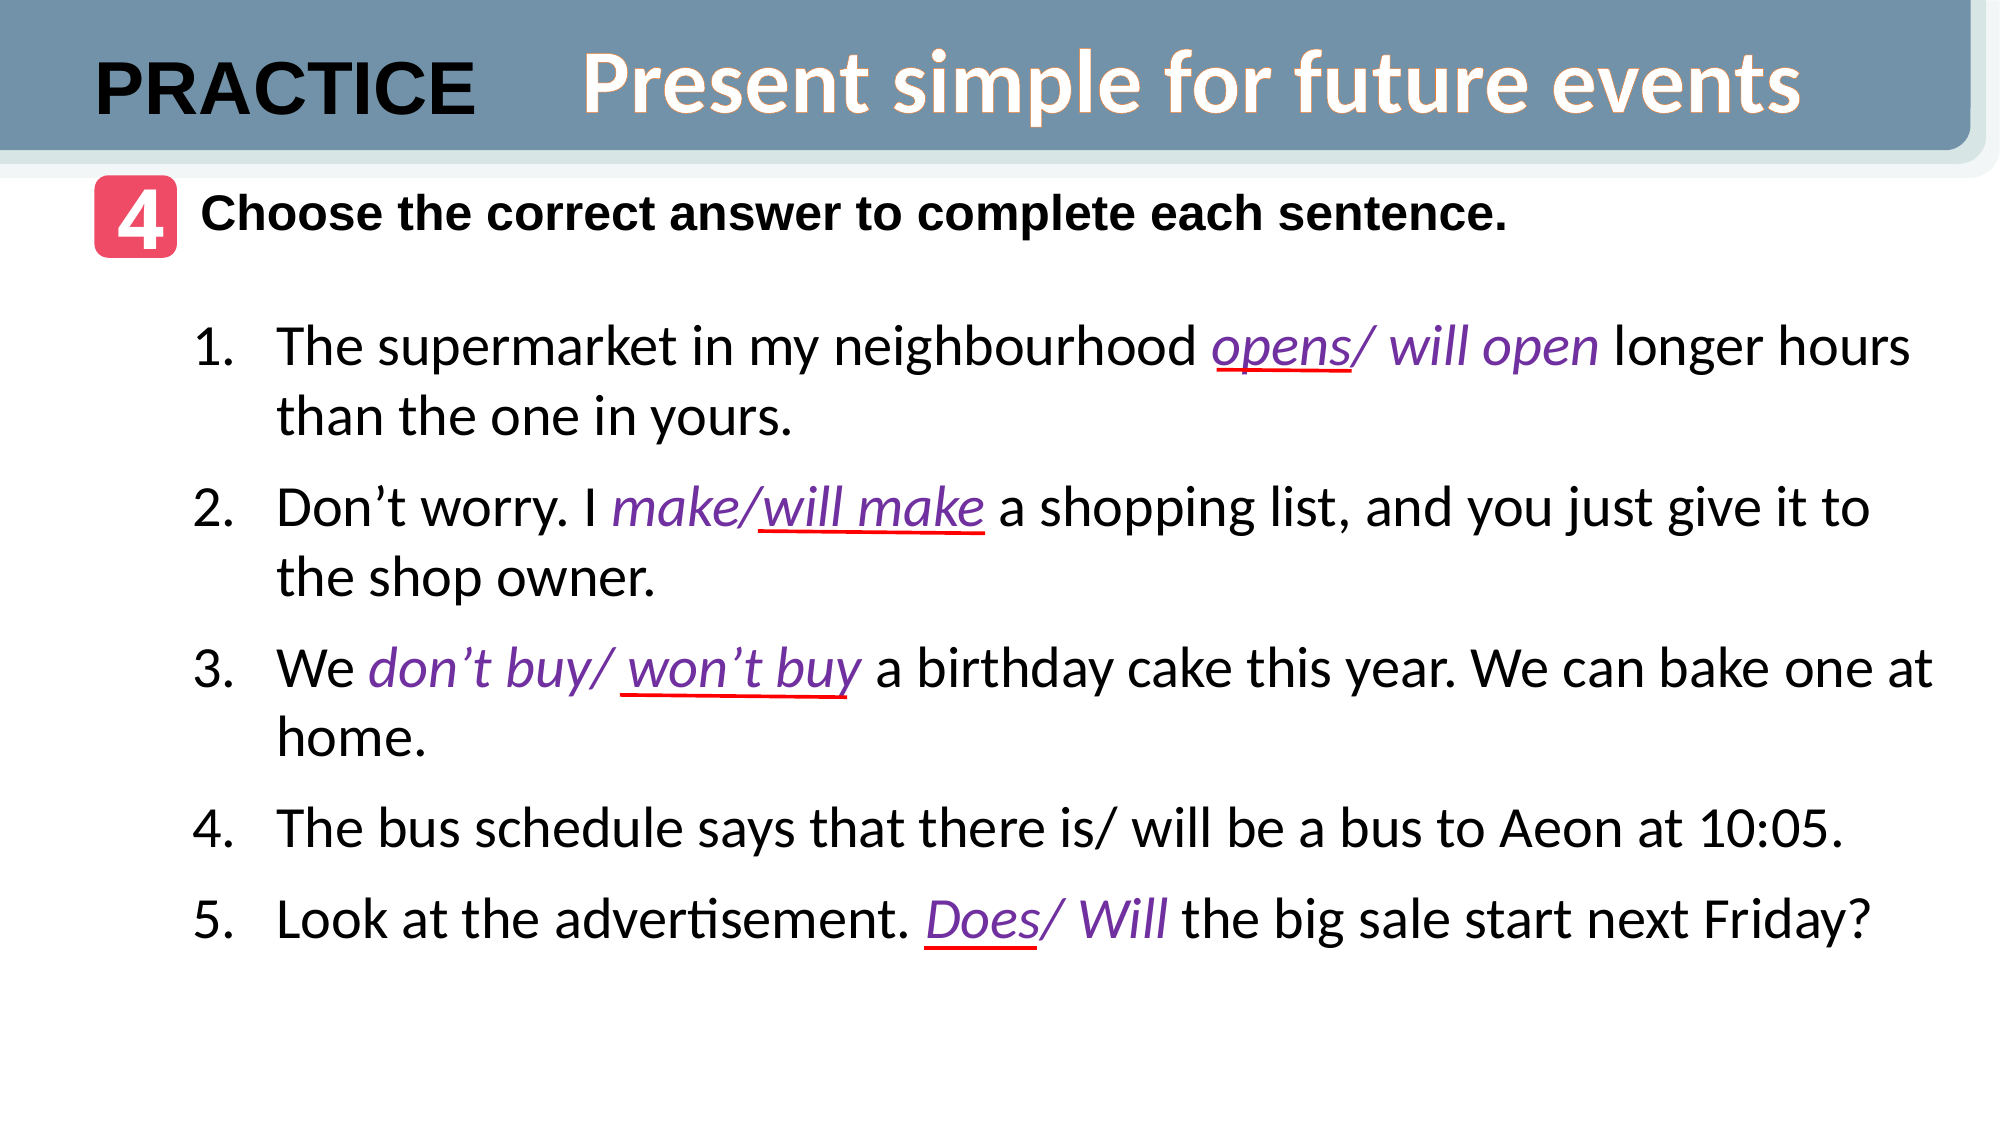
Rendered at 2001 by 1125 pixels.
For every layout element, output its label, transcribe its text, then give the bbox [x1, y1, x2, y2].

list The supermarket in my neighbourhood opens/ will open longer hours than the one in yours. Don’t worry. I make/will make a shopping list, and you just give it to the shop owner. We don’t buy/ won’t buy a birthday cake this year. We can bake one at home. The bus schedule says that there is/ will be a bus to Aeon at 10:05. Look at the advertisement. Does/ Will the big sale start next Friday? [176, 300, 1978, 1014]
text_box Choose the correct answer to complete each sentence. [185, 178, 1960, 248]
text_box [93, 178, 103, 258]
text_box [757, 530, 986, 534]
text_box [169, 178, 178, 258]
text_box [619, 694, 848, 698]
text_box 4 [103, 178, 169, 274]
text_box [0, 0, 2000, 178]
